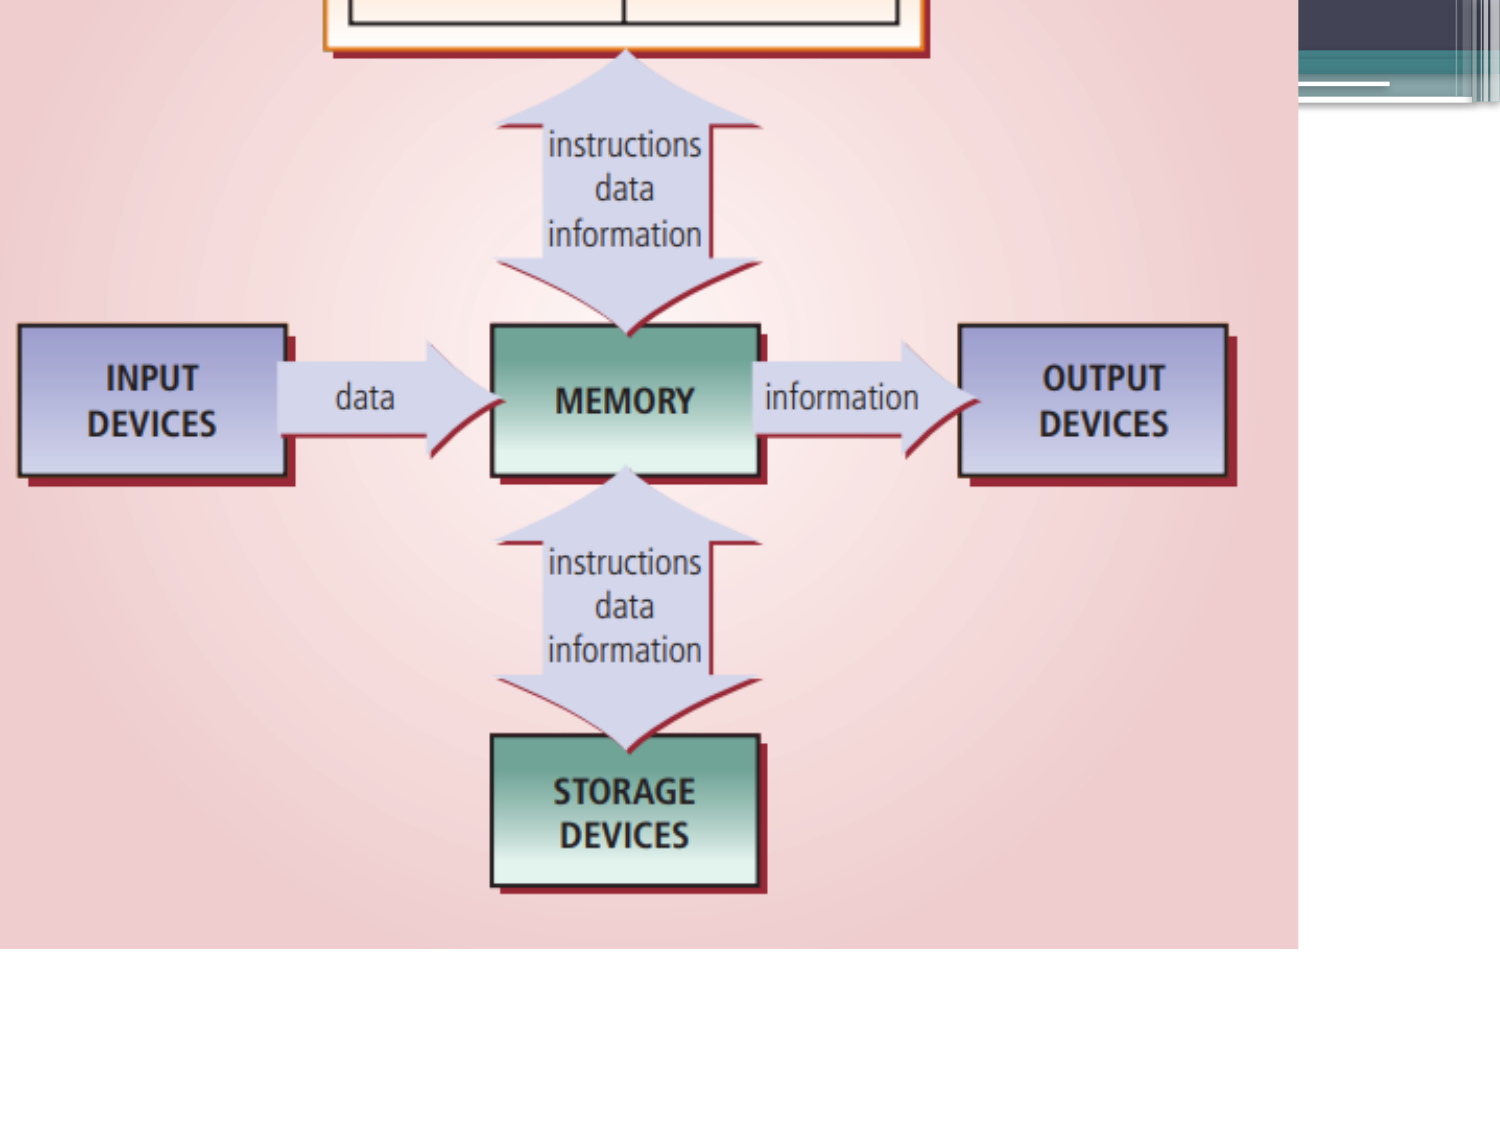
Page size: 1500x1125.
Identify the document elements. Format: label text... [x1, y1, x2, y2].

picture [0, 0, 1299, 949]
title Processor [1304, 75, 1413, 250]
